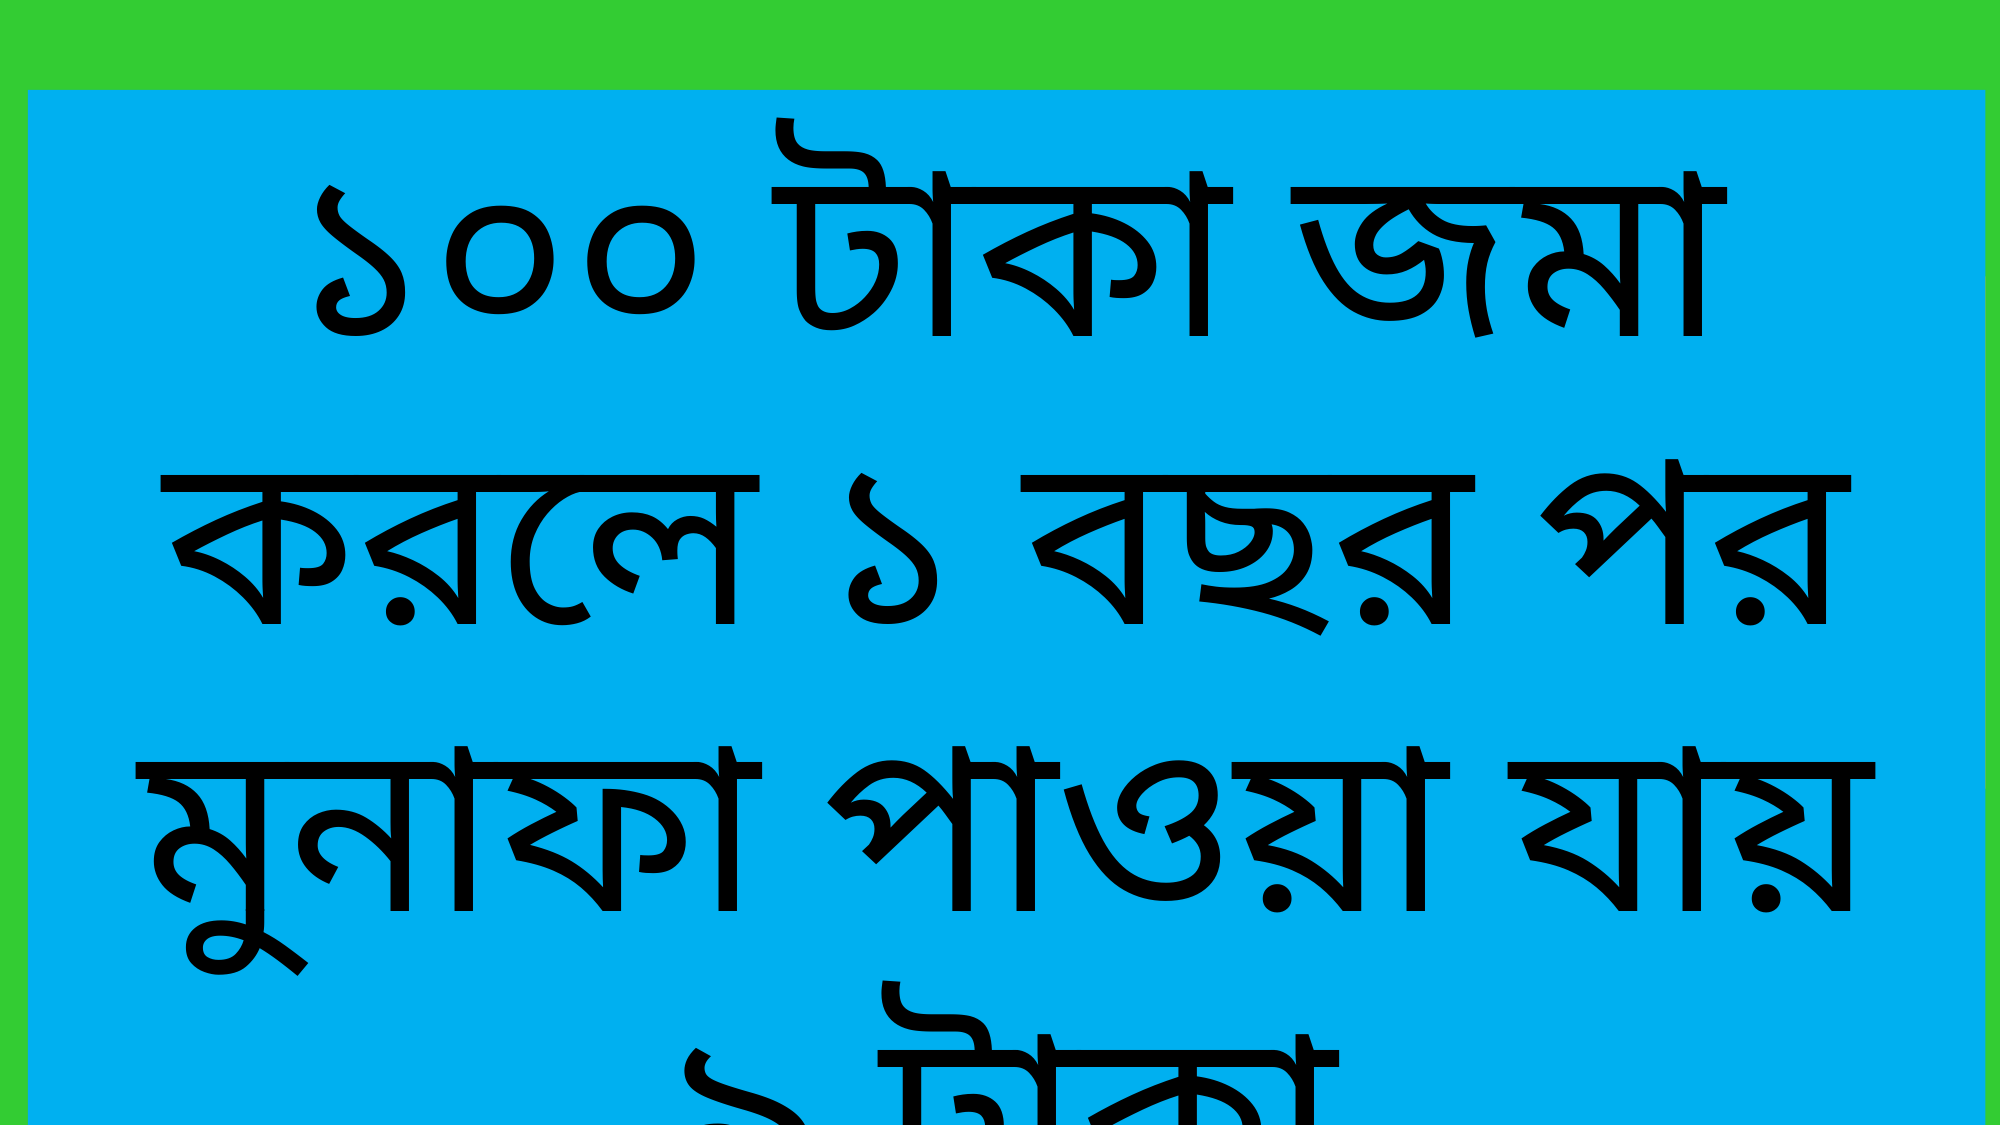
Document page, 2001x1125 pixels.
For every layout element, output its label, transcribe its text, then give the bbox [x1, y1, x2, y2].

text_box ১০০ টাকা জমা করলে ১ বছর পর মুনাফা পাওয়া যায় ৯ টাকা [27, 89, 1986, 1125]
